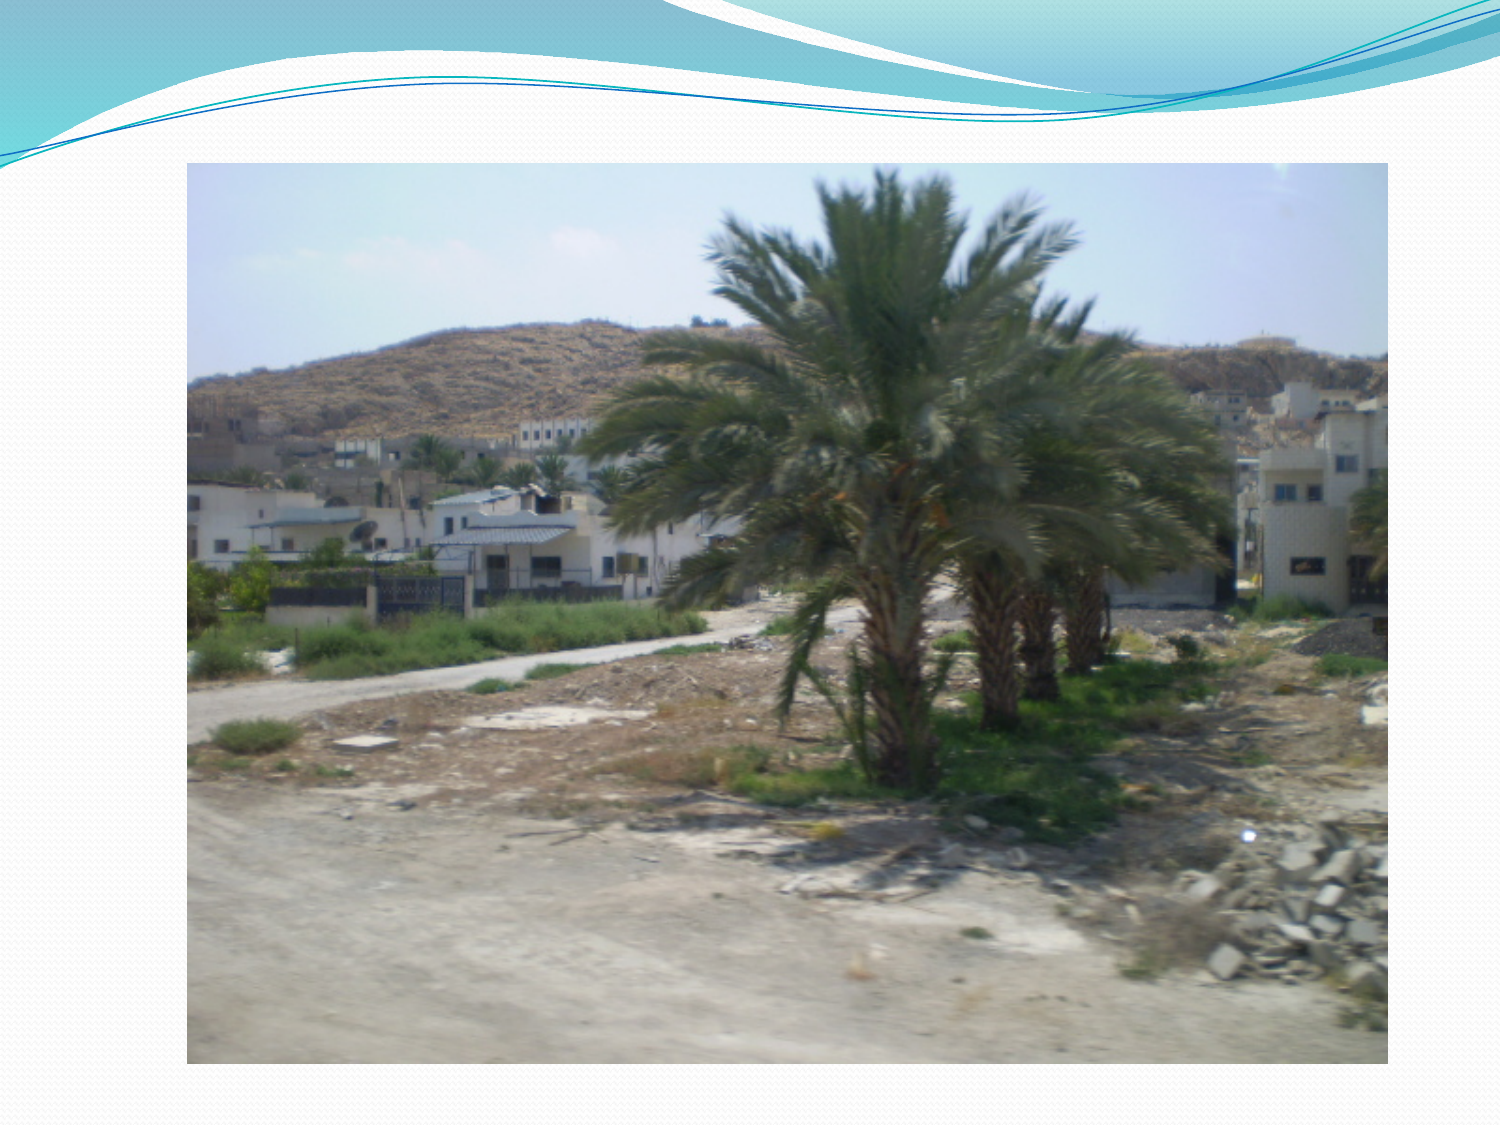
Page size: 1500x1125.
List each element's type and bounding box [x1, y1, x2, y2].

list [187, 163, 1388, 1065]
